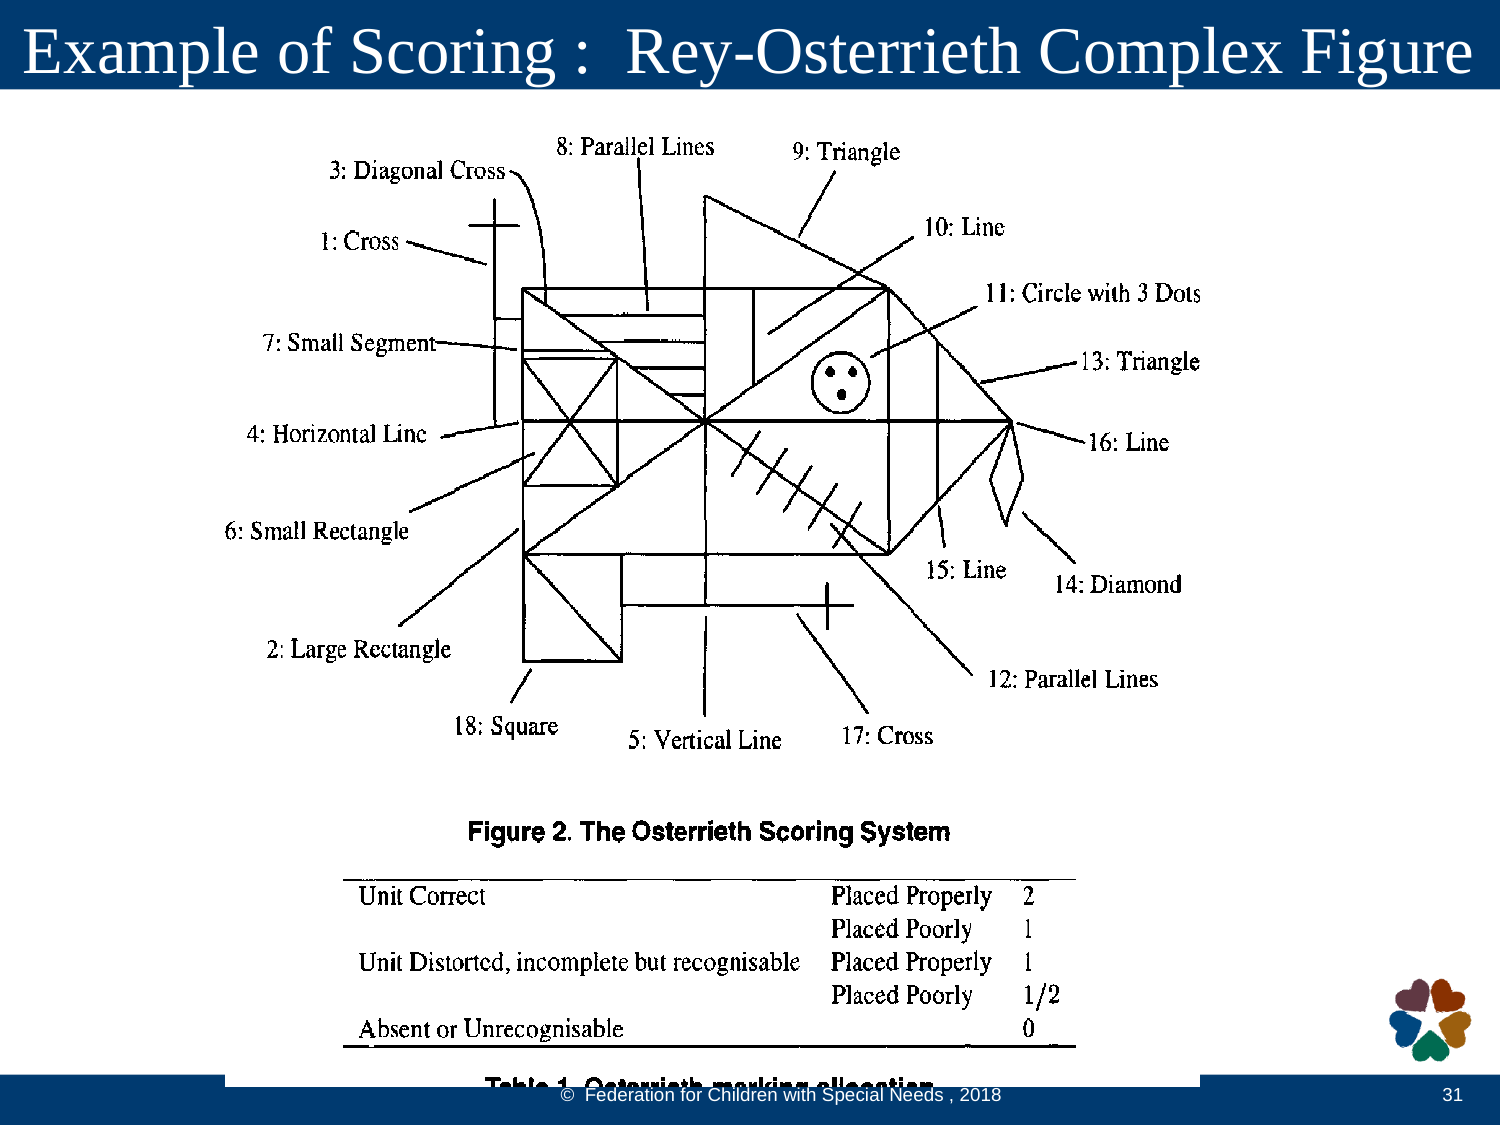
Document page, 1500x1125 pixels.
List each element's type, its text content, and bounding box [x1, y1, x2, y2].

picture [224, 137, 1201, 1087]
text_box Example of Scoring : Rey-Osterrieth Complex Figure [0, 0, 1500, 95]
picture [1385, 974, 1475, 1065]
